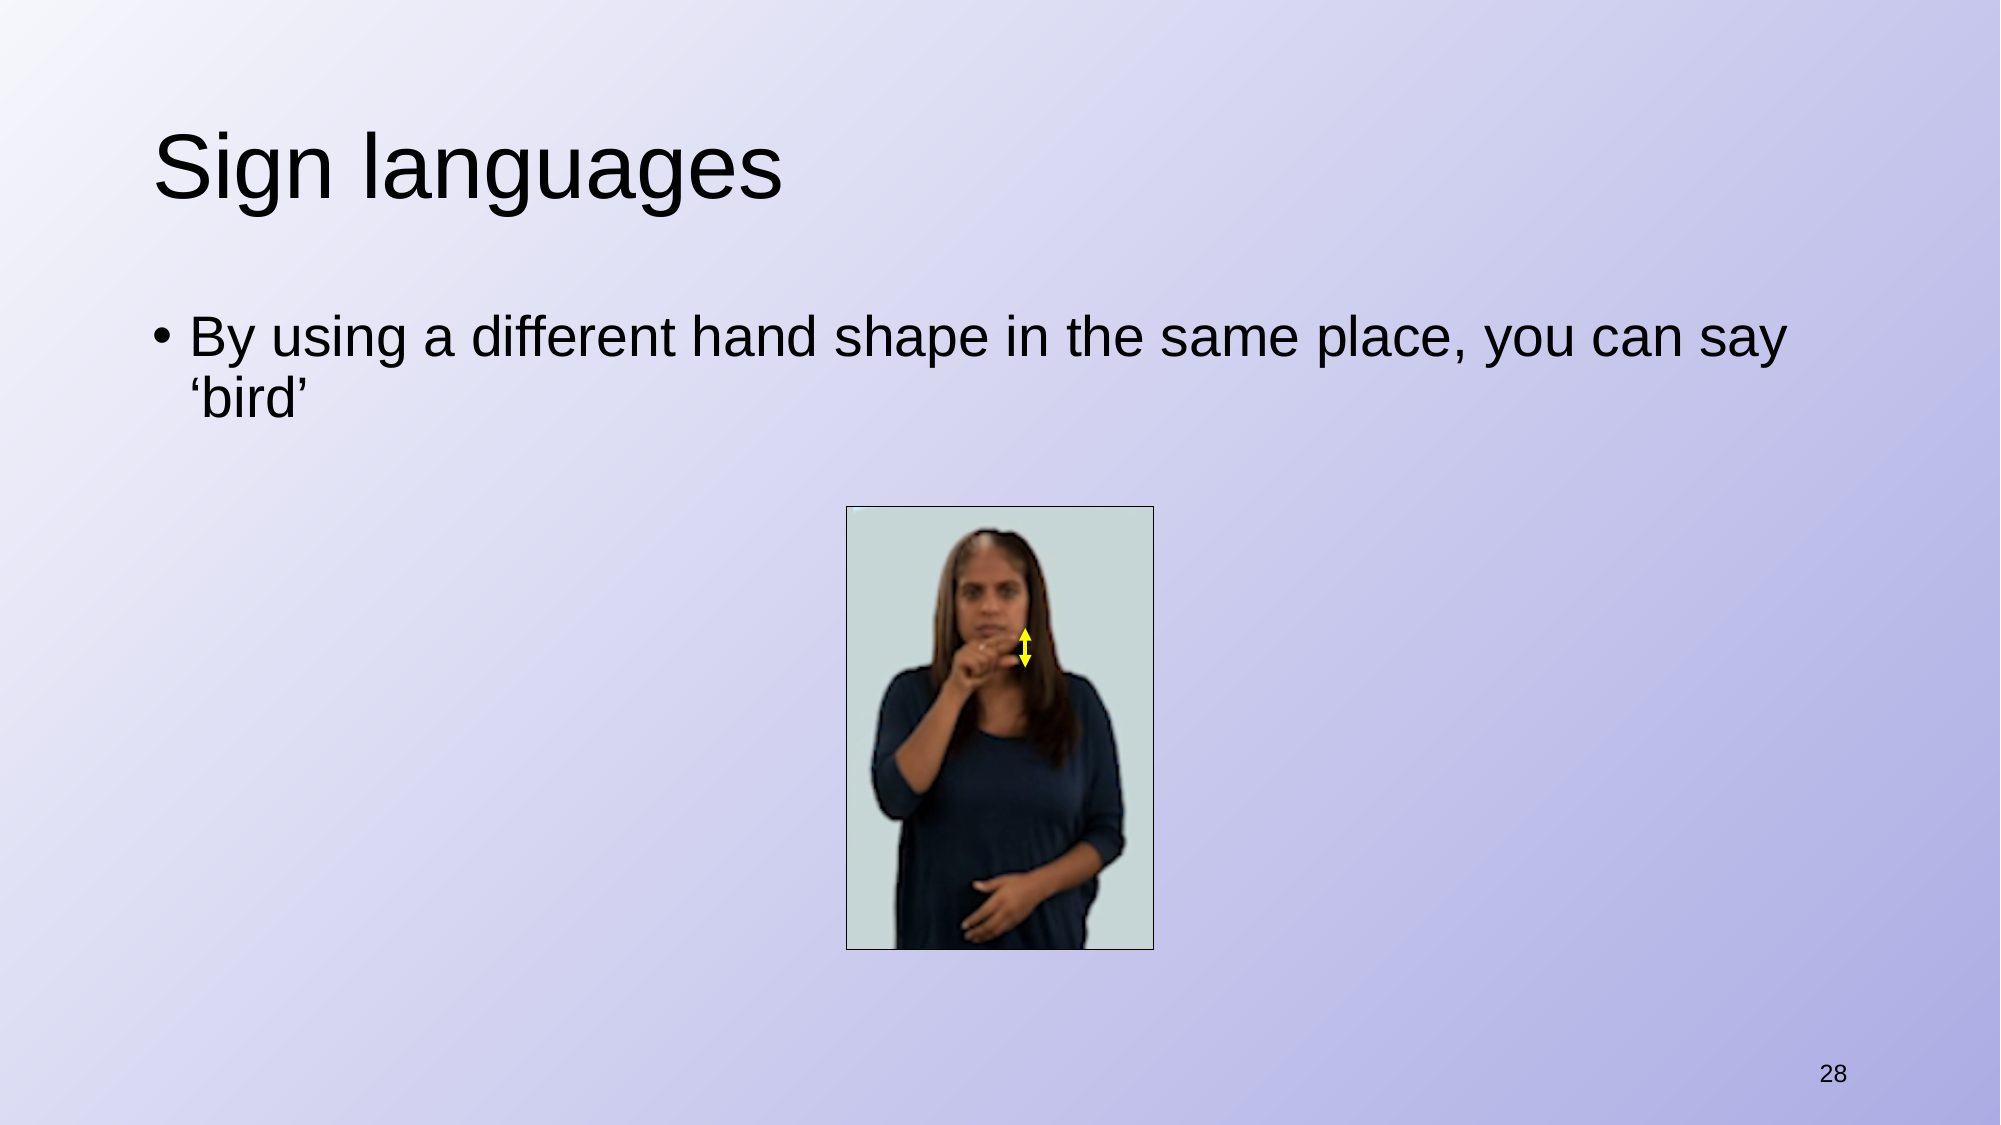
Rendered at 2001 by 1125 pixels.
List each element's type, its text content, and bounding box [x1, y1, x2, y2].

slide_number 28 [1412, 1042, 1863, 1103]
title Sign languages [137, 59, 1863, 278]
picture [846, 506, 1154, 950]
list By using a different hand shape in the same place, you can say ‘bird’ [137, 299, 1863, 439]
